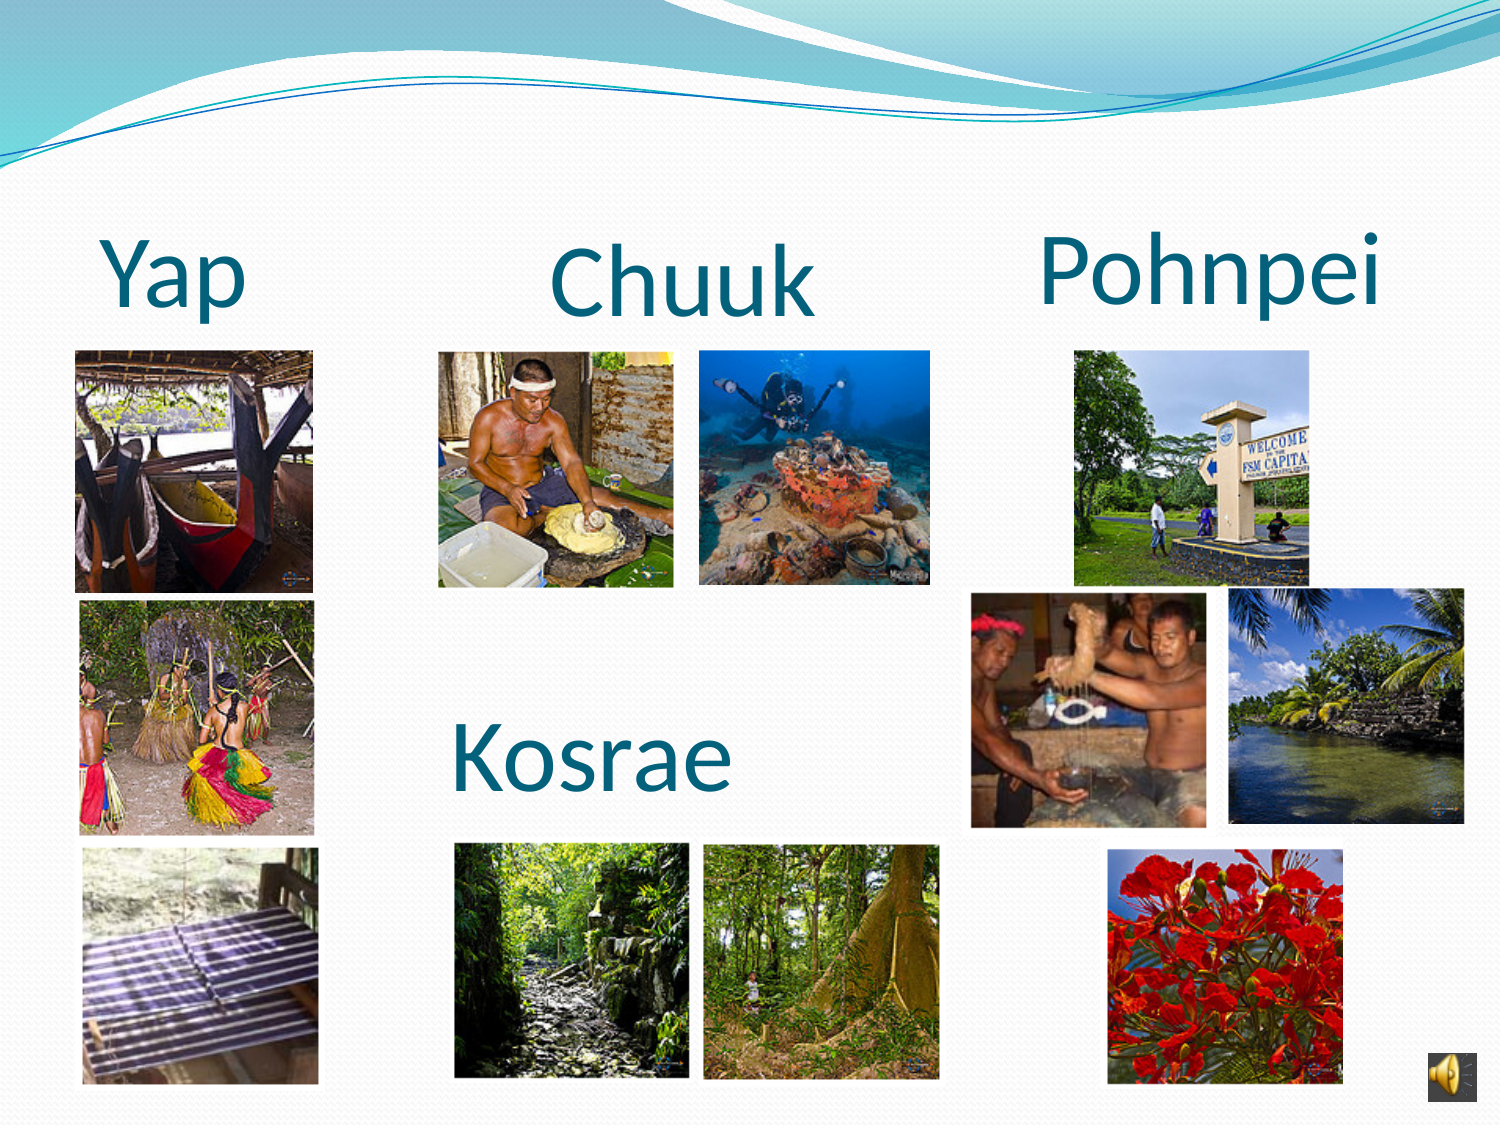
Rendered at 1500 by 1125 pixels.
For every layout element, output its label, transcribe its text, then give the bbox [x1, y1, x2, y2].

picture [449, 837, 691, 1083]
picture [437, 349, 680, 591]
picture [74, 349, 313, 593]
picture [699, 837, 946, 1087]
picture [1427, 1052, 1478, 1103]
text_box Pohnpei [1037, 137, 1500, 325]
text_box Yap [99, 140, 400, 328]
picture [74, 599, 326, 1091]
picture [1099, 837, 1343, 1090]
picture [699, 349, 930, 585]
text_box Chuuk [549, 149, 850, 338]
picture [962, 349, 1466, 837]
title Kosrae [450, 624, 750, 813]
